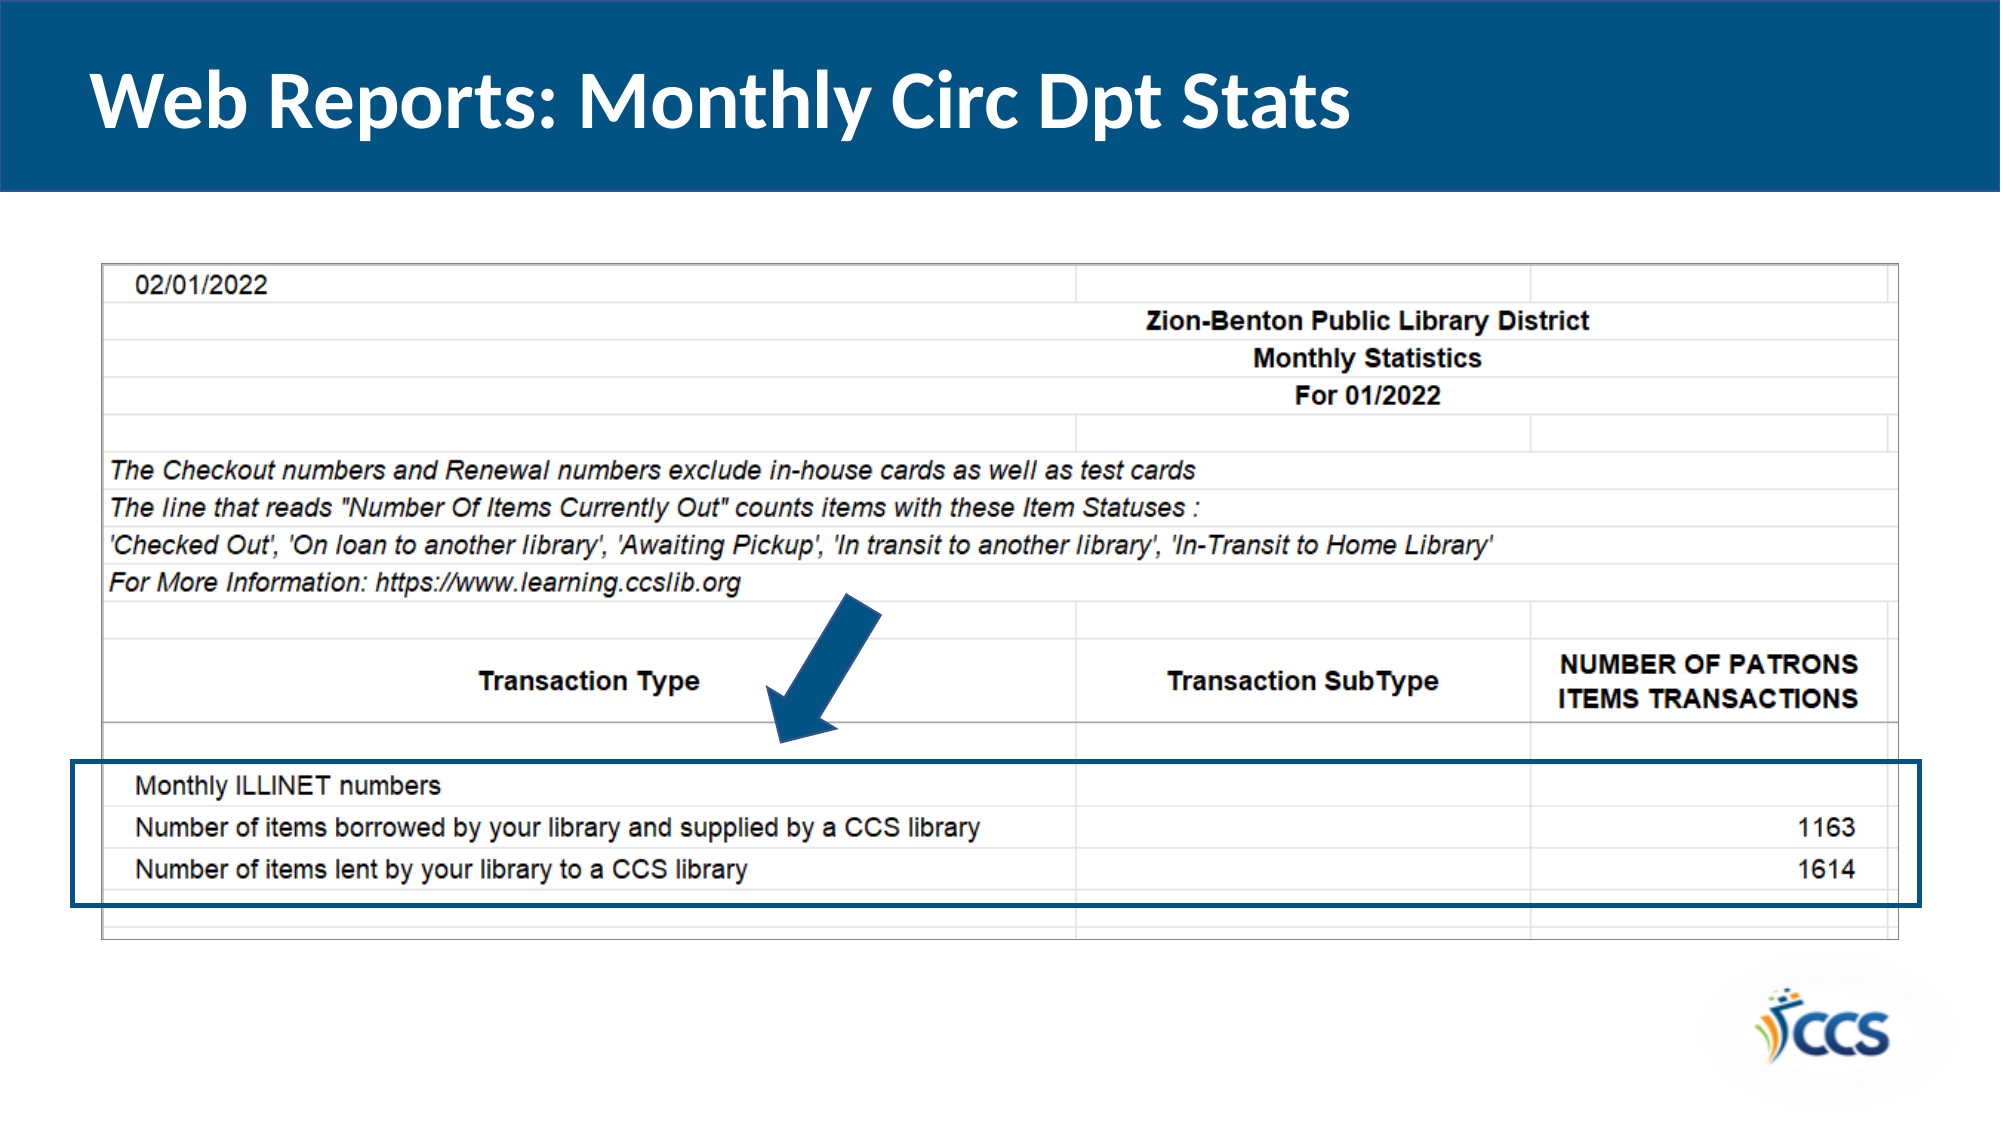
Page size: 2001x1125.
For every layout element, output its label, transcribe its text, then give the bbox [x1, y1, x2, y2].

text_box [1899, 761, 1920, 906]
picture [1702, 953, 1958, 1110]
text_box Web Reports: Monthly Circ Dpt Stats [0, 0, 2000, 192]
picture [101, 263, 1899, 940]
text_box [71, 761, 101, 906]
